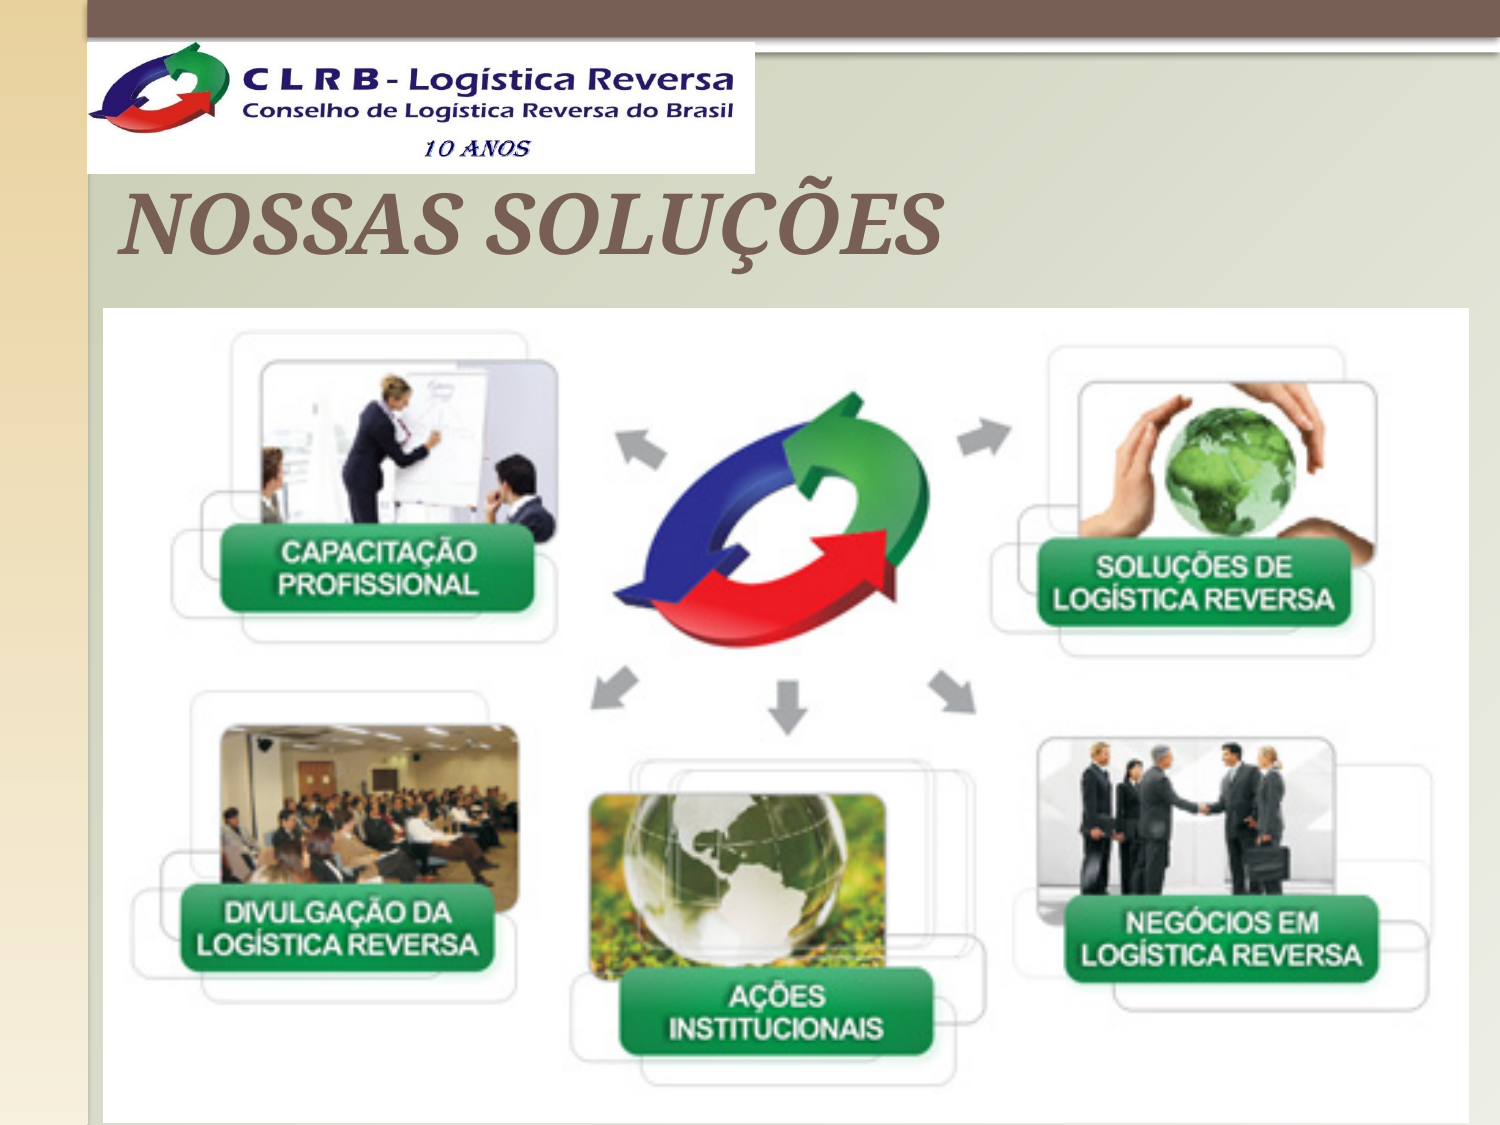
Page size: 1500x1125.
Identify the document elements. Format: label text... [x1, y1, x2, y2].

picture [87, 42, 755, 174]
title NOSSAS SOLUÇÕES [104, 162, 1417, 279]
picture [102, 308, 1470, 1124]
